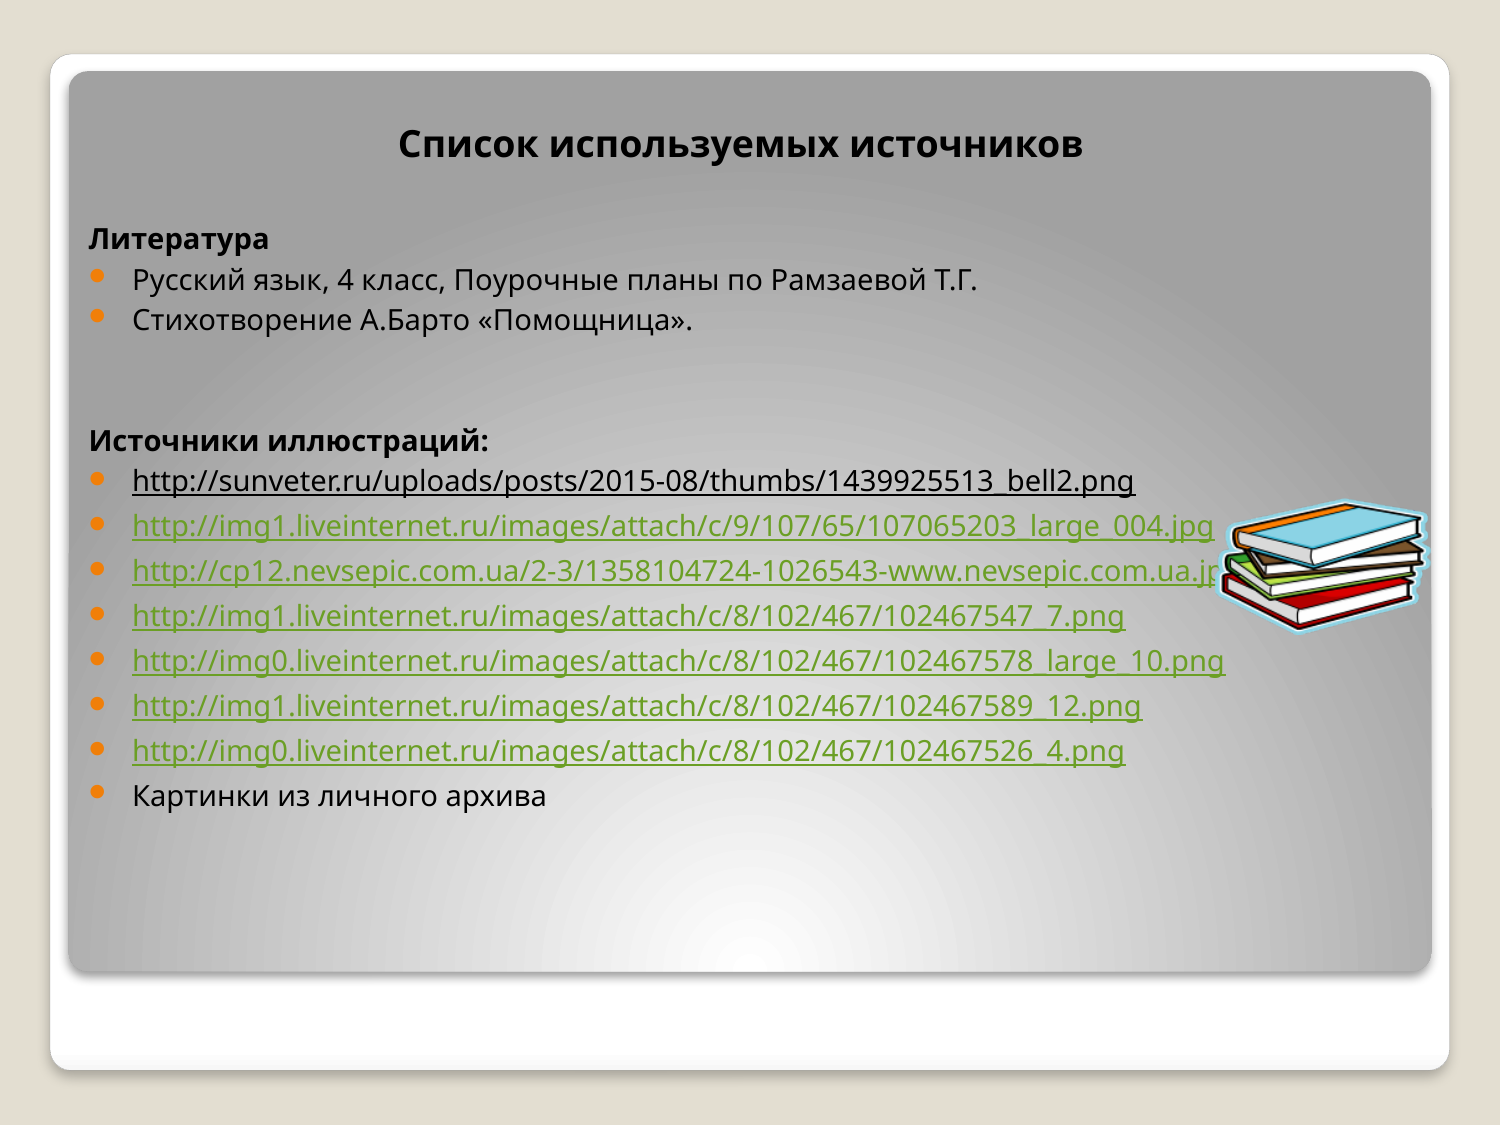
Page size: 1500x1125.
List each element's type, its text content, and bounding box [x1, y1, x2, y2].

list Список используемых источников Литература Русский язык, 4 класс, Поурочные планы по Рамзаевой Т.Г. Стихотворение А.Барто «Помощница». Источники иллюстраций: http://sunveter.ru/uploads/posts/2015-08/thumbs/1439925513_bell2.png http://img1.liveinternet.ru/images/attach/c/9/107/65/107065203_large_004.jpg http://cp12.nevsepic.com.ua/2-3/1358104724-1026543-www.nevsepic.com.ua.jpg http://img1.liveinternet.ru/images/attach/c/8/102/467/102467547_7.png http://img0.liveinternet.ru/images/attach/c/8/102/467/102467578_large_10.png http://img1.liveinternet.ru/images/attach/c/8/102/467/102467589_12.png http://img0.liveinternet.ru/images/attach/c/8/102/467/102467526_4.png Картинки из личного архива [58, 105, 1409, 938]
picture [1214, 498, 1432, 635]
